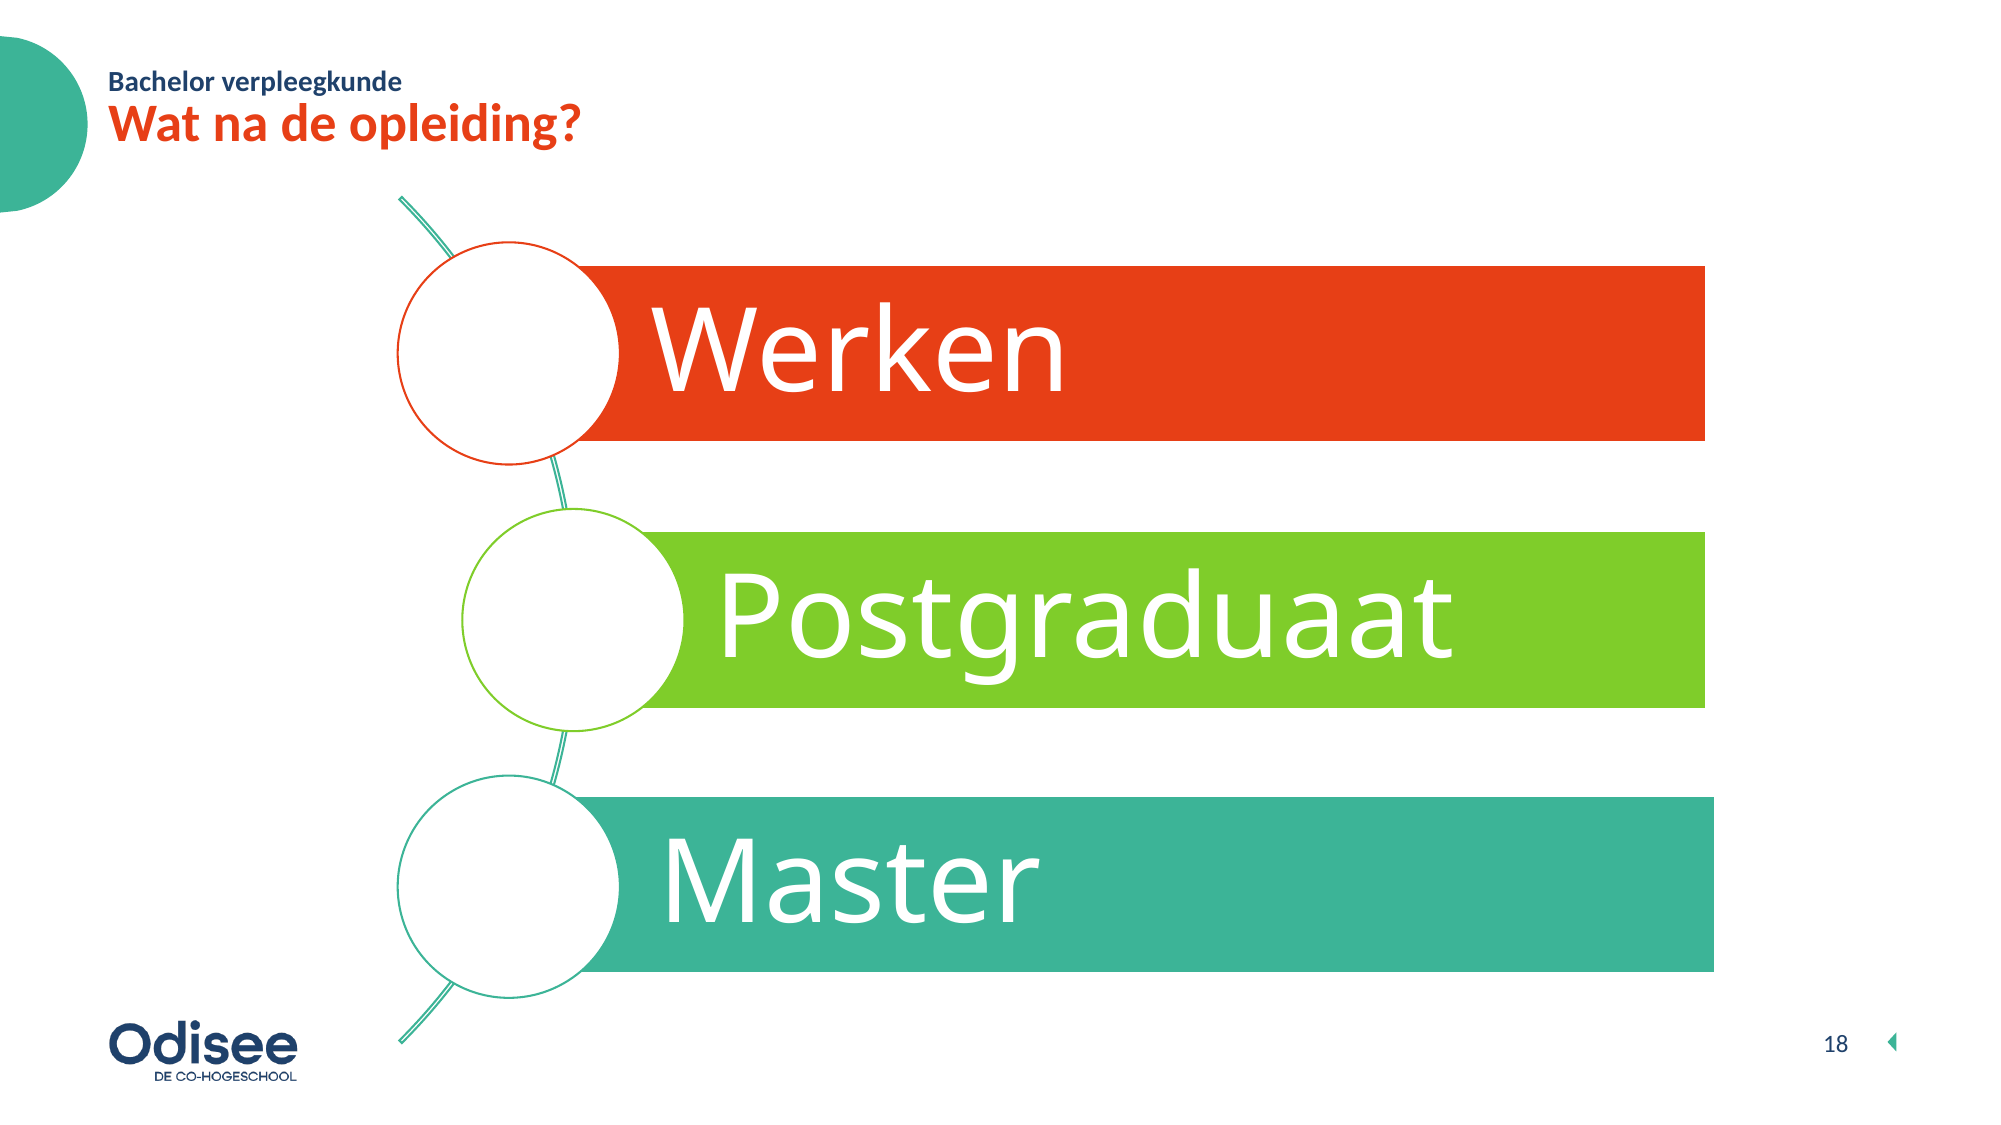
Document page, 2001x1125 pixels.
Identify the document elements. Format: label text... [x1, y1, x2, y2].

list Bachelor verpleegkunde [108, 37, 701, 98]
title Wat na de opleiding? [108, 100, 1893, 213]
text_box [385, 175, 1719, 1065]
slide_number 18 [1823, 1027, 1871, 1088]
picture [108, 1020, 298, 1081]
